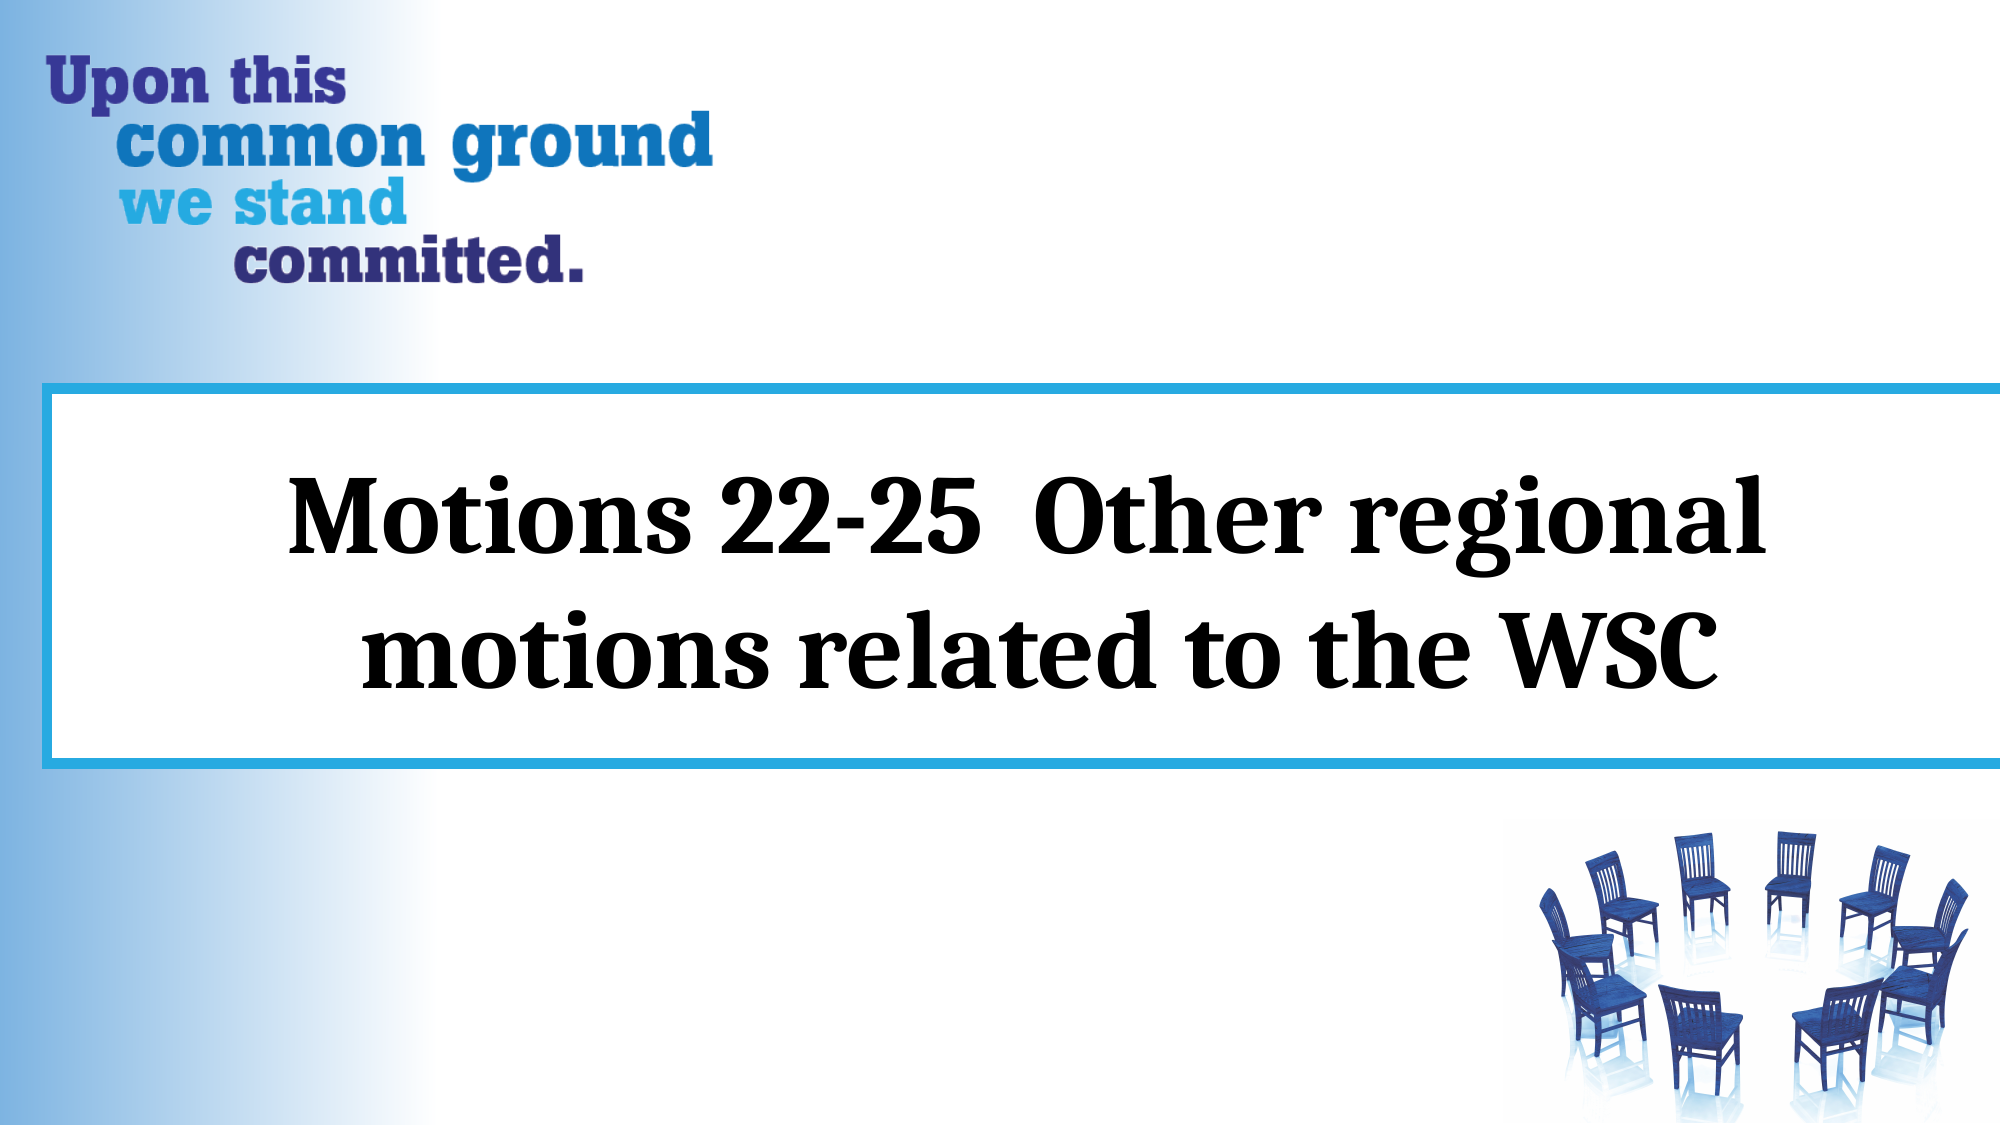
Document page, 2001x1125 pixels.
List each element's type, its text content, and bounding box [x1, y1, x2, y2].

picture [44, 41, 721, 299]
text_box Motions 22-25 Other regional motions related to the WSC [46, 388, 2000, 764]
picture [1503, 819, 2001, 1123]
